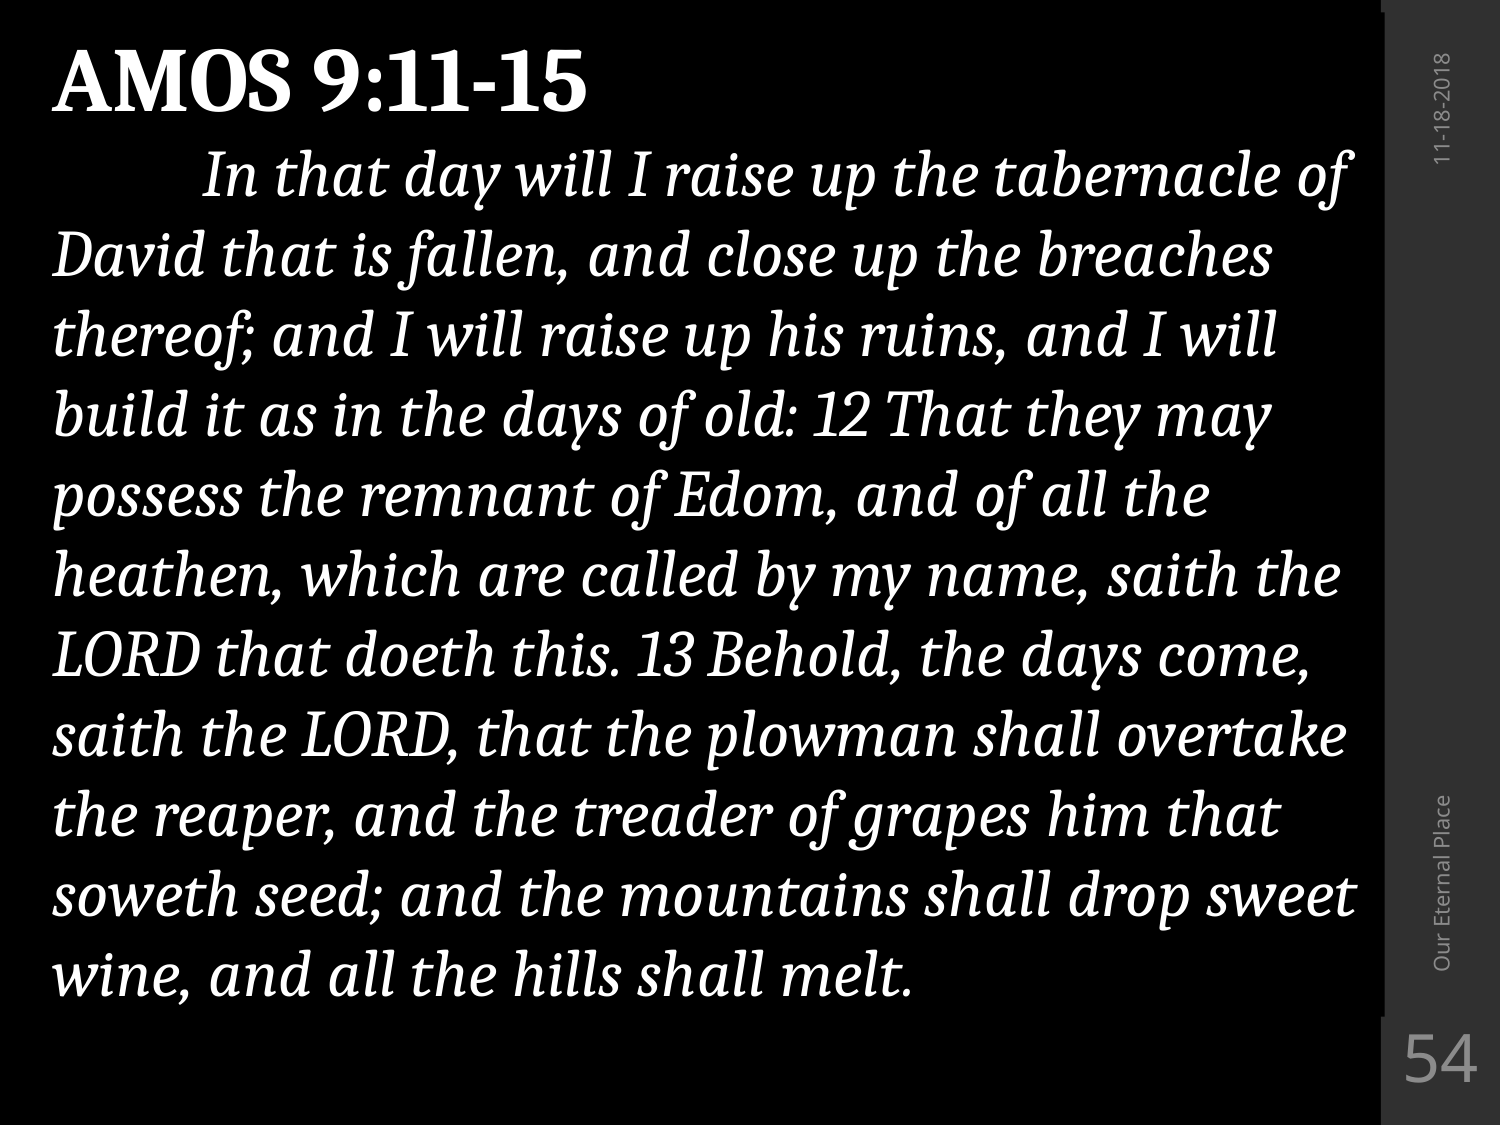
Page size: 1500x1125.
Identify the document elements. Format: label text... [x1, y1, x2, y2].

footer Our Eternal Place [1418, 400, 1464, 988]
text_box AMOS 9:11-15 In that day will I raise up the tabernacle of David that is fallen, and close up the breaches thereof; and I will raise up his ruins, and I will build it as in the days of old: 12 That they may possess the remnant of Edom, and of all the heathen, which are called by my name, saith the LORD that doeth this. 13 Behold, the days come, saith the LORD, that the plowman shall overtake the reaper, and the treader of grapes him that soweth seed; and the mountains shall drop sweet wine, and all the hills shall melt. [37, 12, 1385, 1017]
slide_number 54 [1384, 1012, 1498, 1110]
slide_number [1418, 37, 1464, 351]
